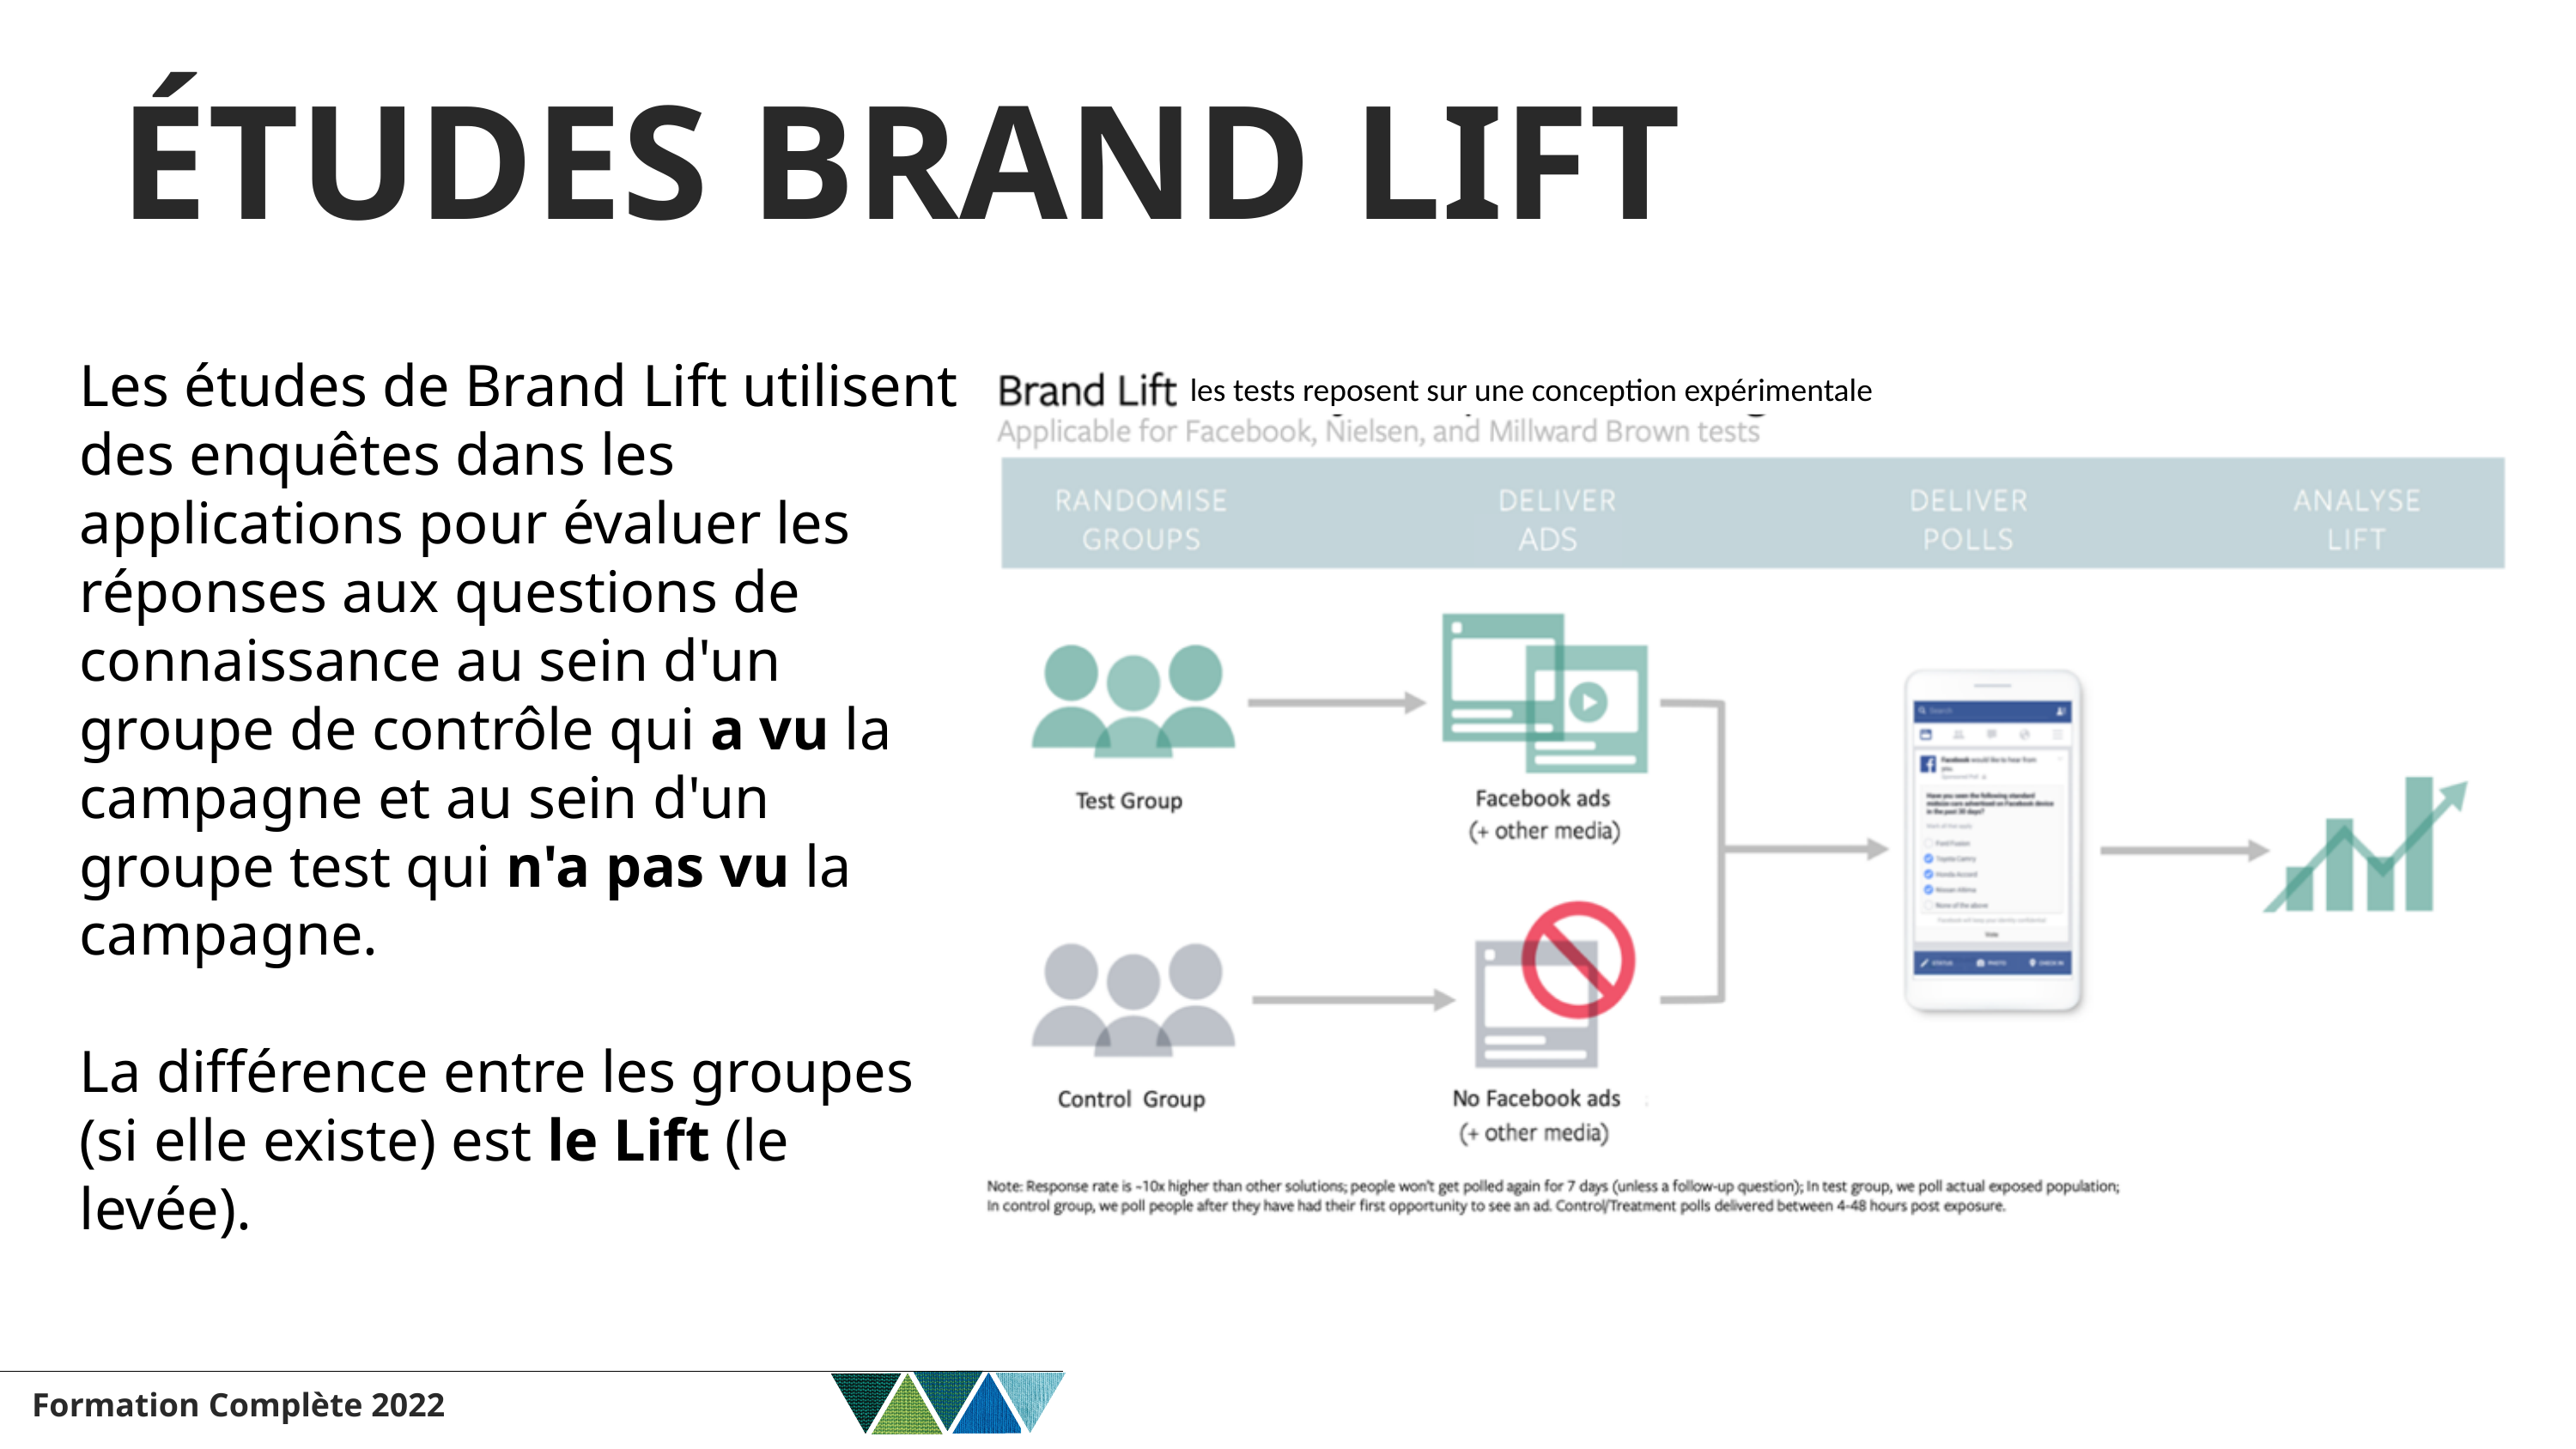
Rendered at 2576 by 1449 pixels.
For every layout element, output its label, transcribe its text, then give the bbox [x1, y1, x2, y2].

picture [919, 1378, 929, 1386]
picture [953, 1410, 960, 1415]
picture [995, 1373, 1066, 1434]
picture [944, 1407, 951, 1413]
picture [872, 1373, 943, 1434]
picture [944, 1379, 971, 1384]
picture [927, 1396, 936, 1399]
text_box Formation​ Complète 2022 [19, 1378, 536, 1430]
picture [913, 1372, 920, 1381]
picture [937, 1411, 945, 1421]
title ÉTUDES BRAND LIFT [107, 76, 2330, 242]
picture [831, 1373, 902, 1434]
text_box Les études de Brand Lift utilisent des enquêtes dans les applications pour évaluer les réponses aux questions de connaissance au sein d'un groupe de contrôle qui a vu la campagne et au sein d'un groupe test qui n'a pas vu la campagne. La différence entre les groupes (si elle existe) est le Lift (le levée). [53, 323, 987, 1236]
picture [960, 1397, 966, 1403]
picture [968, 336, 2542, 1222]
picture [952, 1372, 1019, 1434]
picture [930, 1400, 936, 1407]
picture [943, 1386, 952, 1391]
picture [949, 1397, 956, 1402]
picture [954, 1389, 973, 1396]
picture [971, 1377, 979, 1382]
